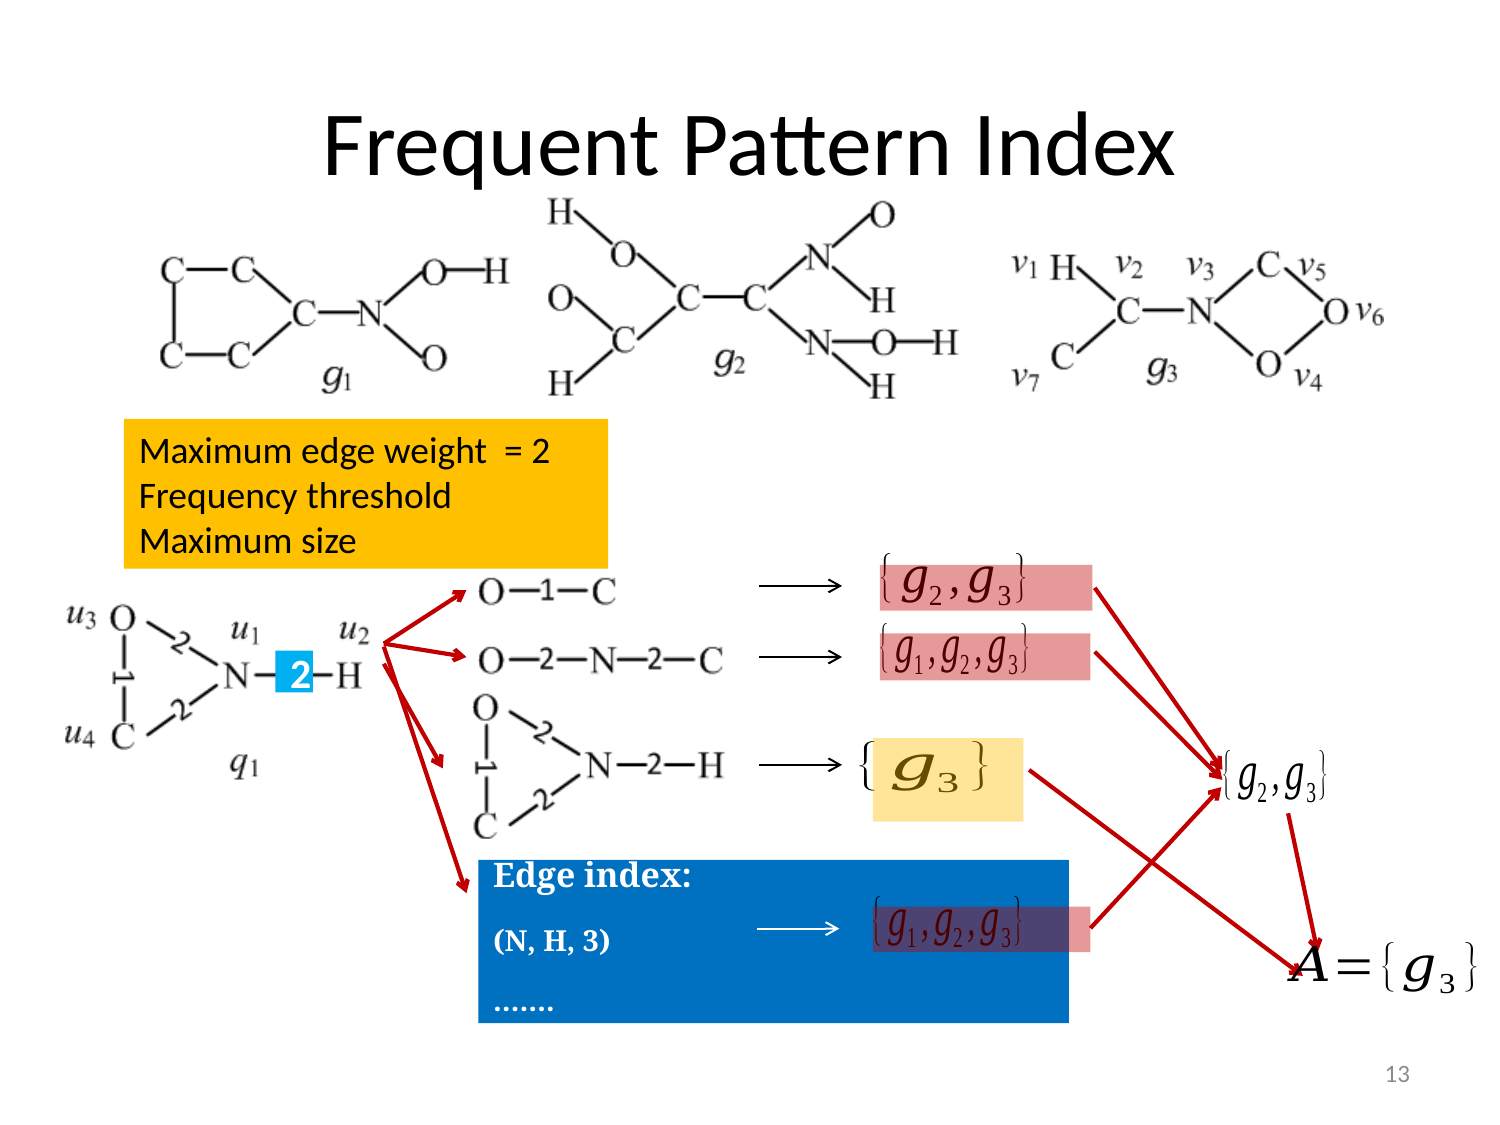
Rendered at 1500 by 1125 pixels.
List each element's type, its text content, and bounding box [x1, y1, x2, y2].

picture [547, 184, 959, 410]
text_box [383, 646, 467, 894]
picture [467, 633, 725, 850]
picture [159, 243, 510, 397]
text_box [871, 736, 1025, 824]
picture [478, 564, 617, 616]
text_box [1094, 587, 1223, 651]
text_box Edge index: (N, H, 3) ……. [476, 858, 1071, 1025]
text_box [1028, 769, 1304, 977]
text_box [1287, 812, 1318, 953]
picture [1011, 232, 1384, 398]
text_box [878, 563, 1094, 613]
text_box [878, 631, 1089, 683]
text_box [383, 589, 467, 642]
text_box [871, 905, 1023, 954]
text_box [1094, 651, 1223, 768]
picture [64, 583, 370, 783]
slide_number 13 [1074, 1042, 1425, 1103]
title Frequent Pattern Index [75, 45, 1425, 233]
